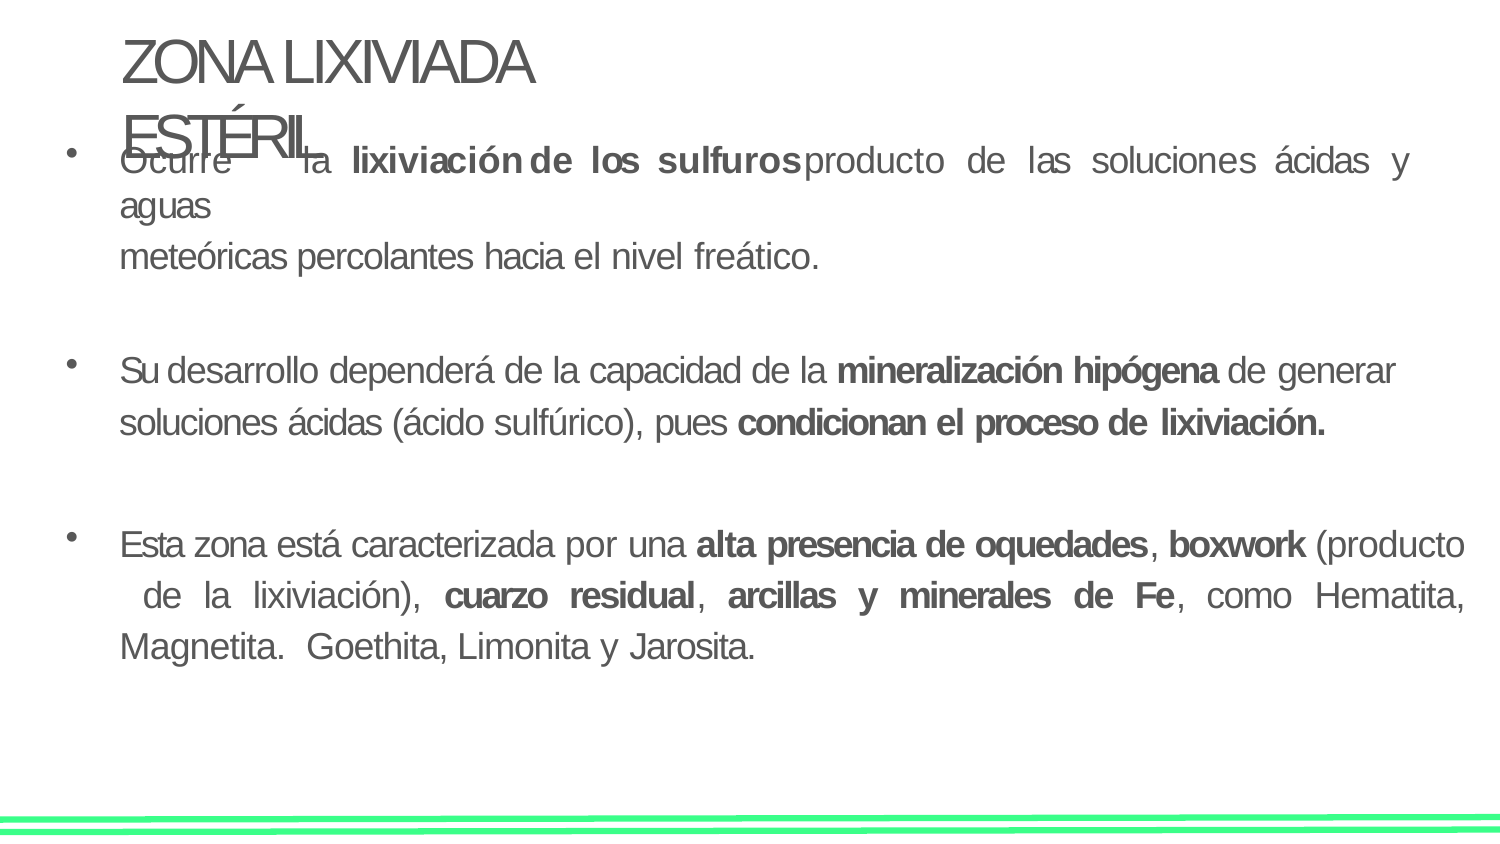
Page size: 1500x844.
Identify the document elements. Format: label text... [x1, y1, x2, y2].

title ZONA LIXIVIADA ESTÉRIL [119, 19, 747, 126]
text_box Ocurre la lixiviación de los sulfuros producto de las soluciones ácidas y aguas meteóricas percolantes hacia el nivel freático. Su desarrollo dependerá de la capacidad de la mineralización hipógena de generar soluciones ácidas (ácido sulfúrico), pues condicionan el proceso de lixiviación. Esta zona está caracterizada por una alta presencia de oquedades, boxwork (producto de la lixiviación), cuarzo residual, arcillas y minerales de Fe, como Hematita, Magnetita. Goethita, Limonita y Jarosita. [63, 126, 1466, 667]
